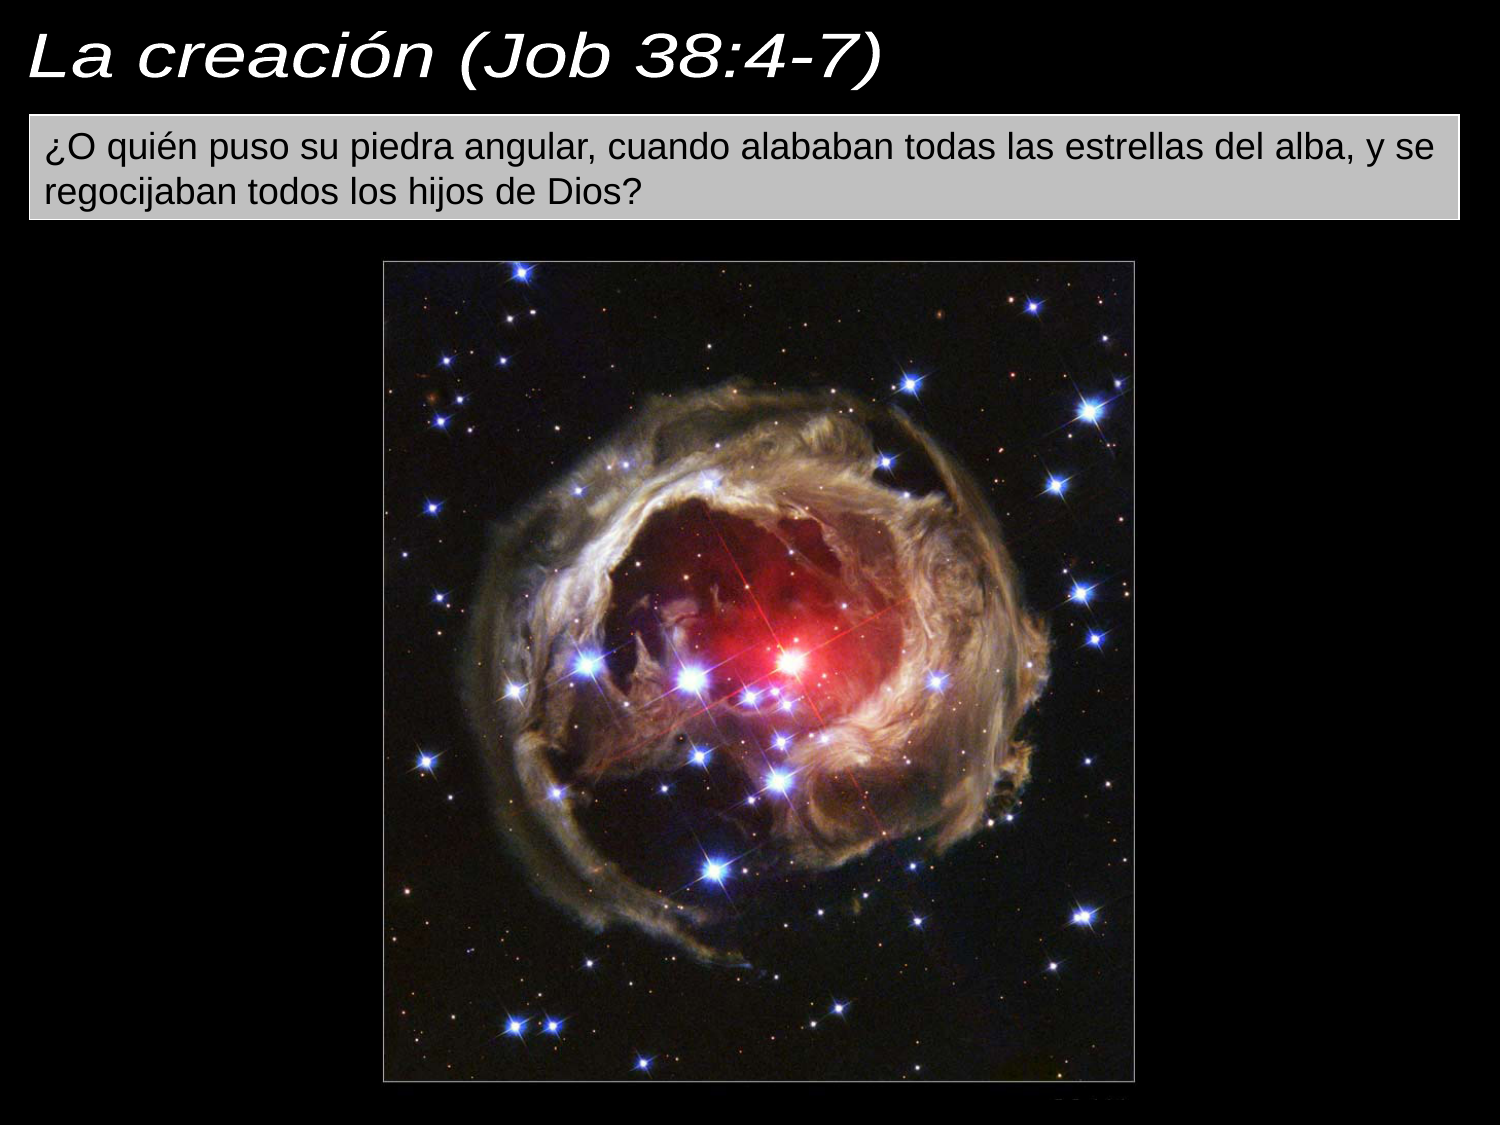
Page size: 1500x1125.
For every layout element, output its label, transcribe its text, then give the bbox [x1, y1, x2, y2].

text_box ¿O quién puso su piedra angular, cuando alababan todas las estrellas del alba, y se regocijaban todos los hijos de Dios? [29, 114, 1459, 220]
picture [348, 255, 1171, 1100]
